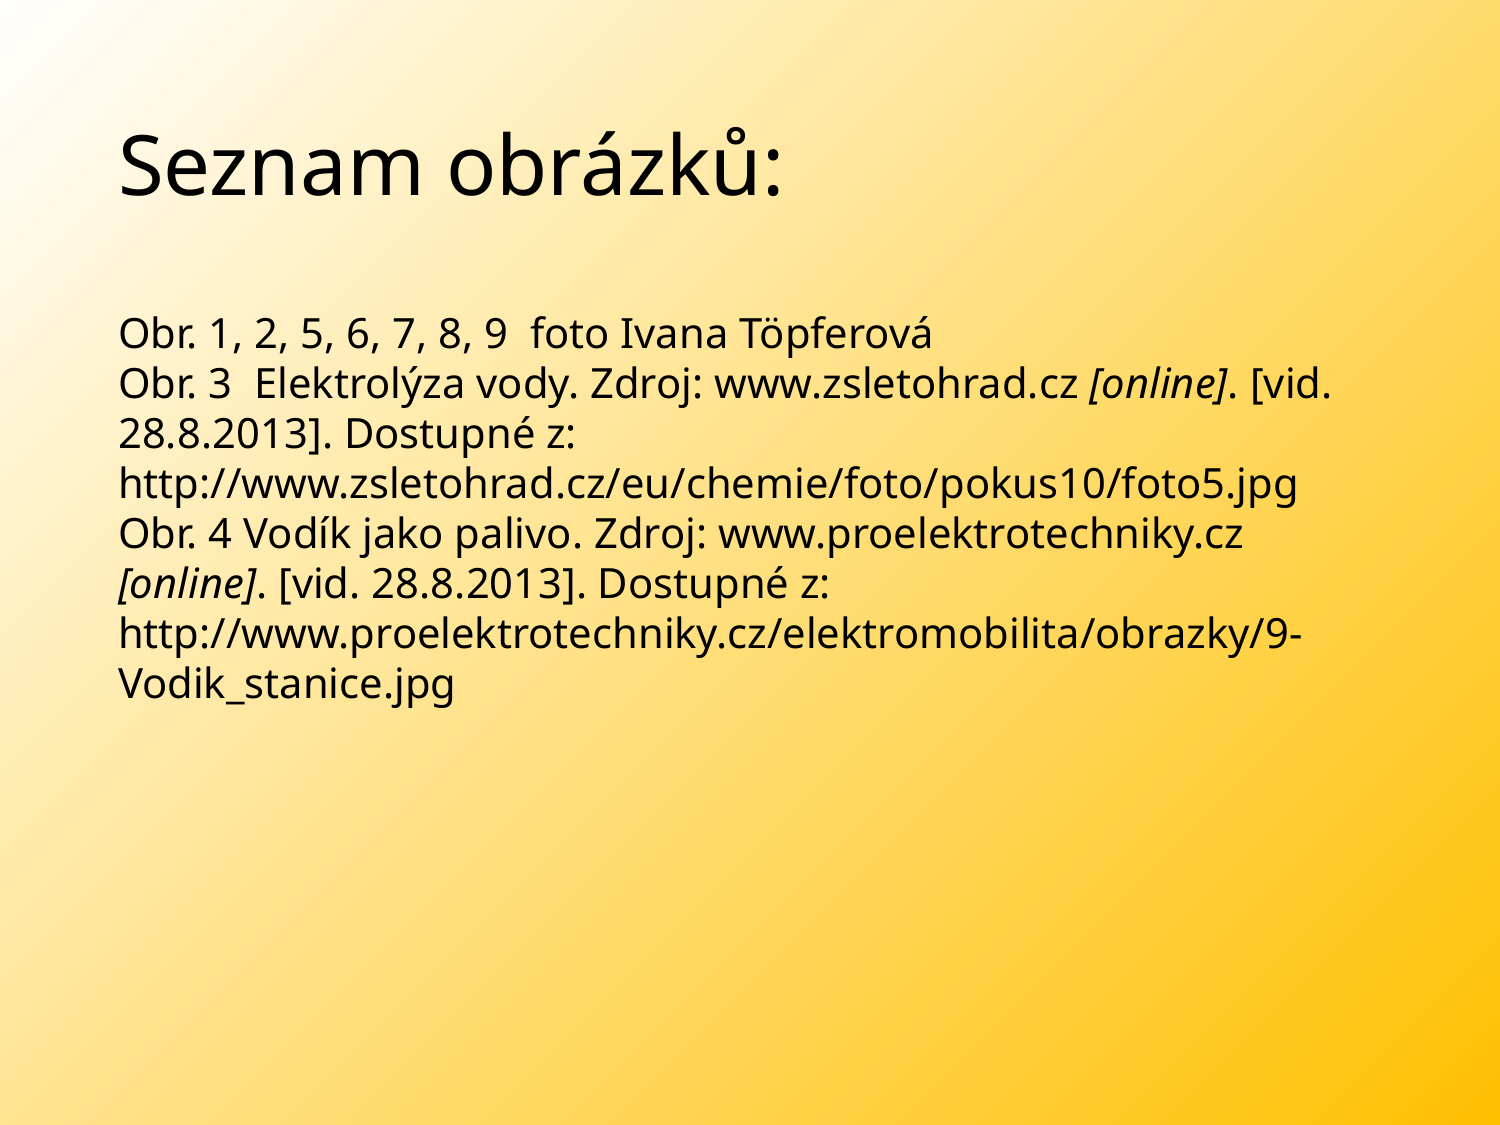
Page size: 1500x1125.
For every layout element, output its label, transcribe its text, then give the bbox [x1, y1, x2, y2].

title Seznam obrázků: [103, 59, 1397, 278]
list Obr. 1, 2, 5, 6, 7, 8, 9 foto Ivana Töpferová Obr. 3 Elektrolýza vody. Zdroj: www.zsletohrad.cz [online]. [vid. 28.8.2013]. Dostupné z: http://www.zsletohrad.cz/eu/chemie/foto/pokus10/foto5.jpg Obr. 4 Vodík jako palivo. Zdroj: www.proelektrotechniky.cz [online]. [vid. 28.8.2013]. Dostupné z: http://www.proelektrotechniky.cz/elektromobilita/obrazky/9-Vodik_stanice.jpg [103, 299, 1412, 1014]
